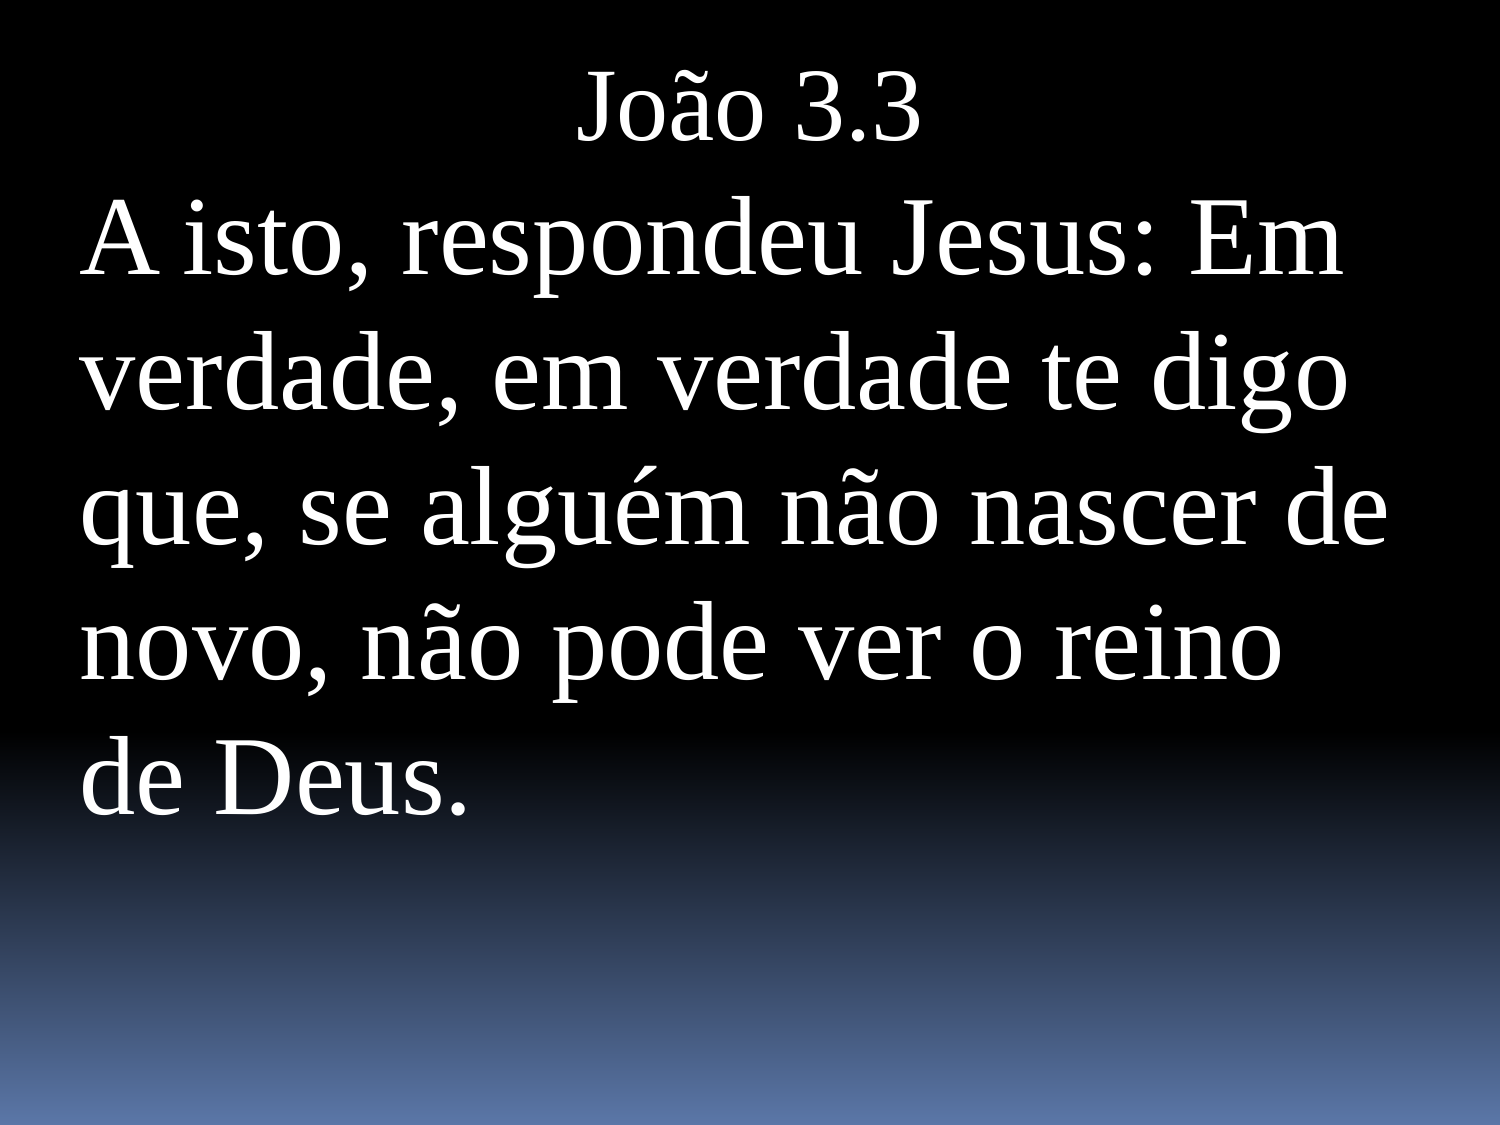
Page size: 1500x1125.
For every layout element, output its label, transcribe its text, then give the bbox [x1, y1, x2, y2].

text_box João 3.3 A isto, respondeu Jesus: Em verdade, em verdade te digo que, se alguém não nascer de novo, não pode ver o reino de Deus. [64, 29, 1436, 1115]
